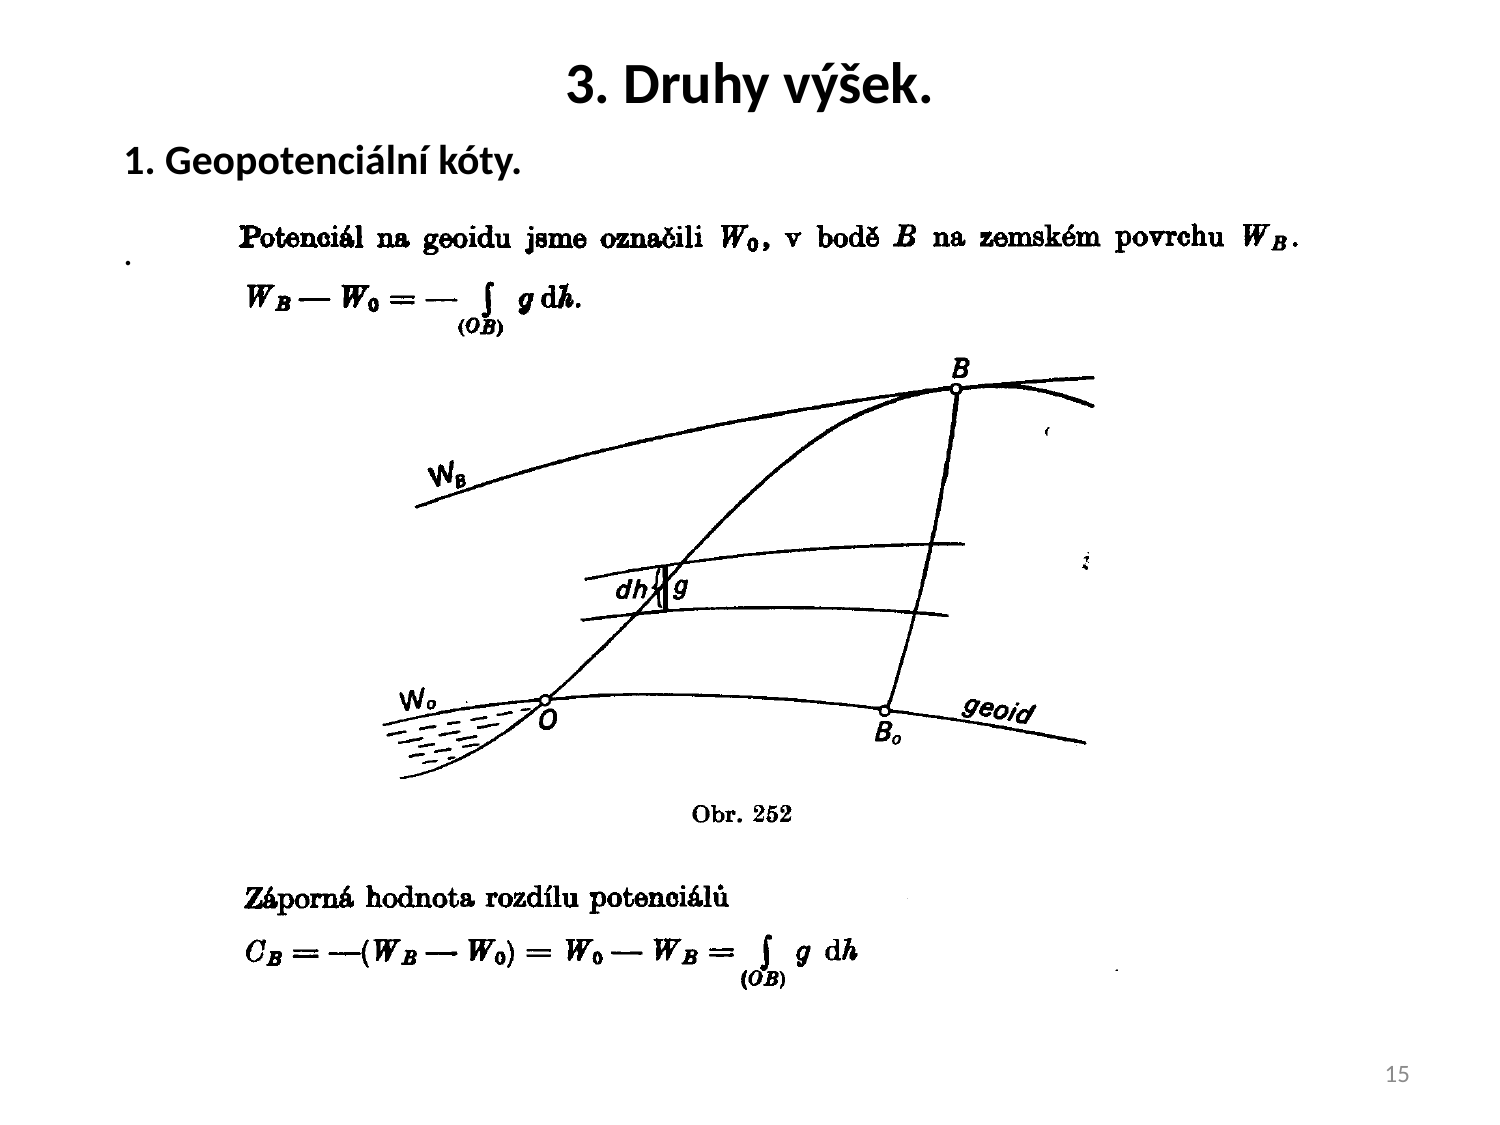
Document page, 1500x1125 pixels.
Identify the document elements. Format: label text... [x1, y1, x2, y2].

text_box 1. Geopotenciální kóty. . [108, 125, 1412, 281]
text_box 3. Druhy výšek. [112, 37, 1388, 123]
slide_number 15 [1074, 1042, 1425, 1103]
picture [217, 203, 1303, 995]
